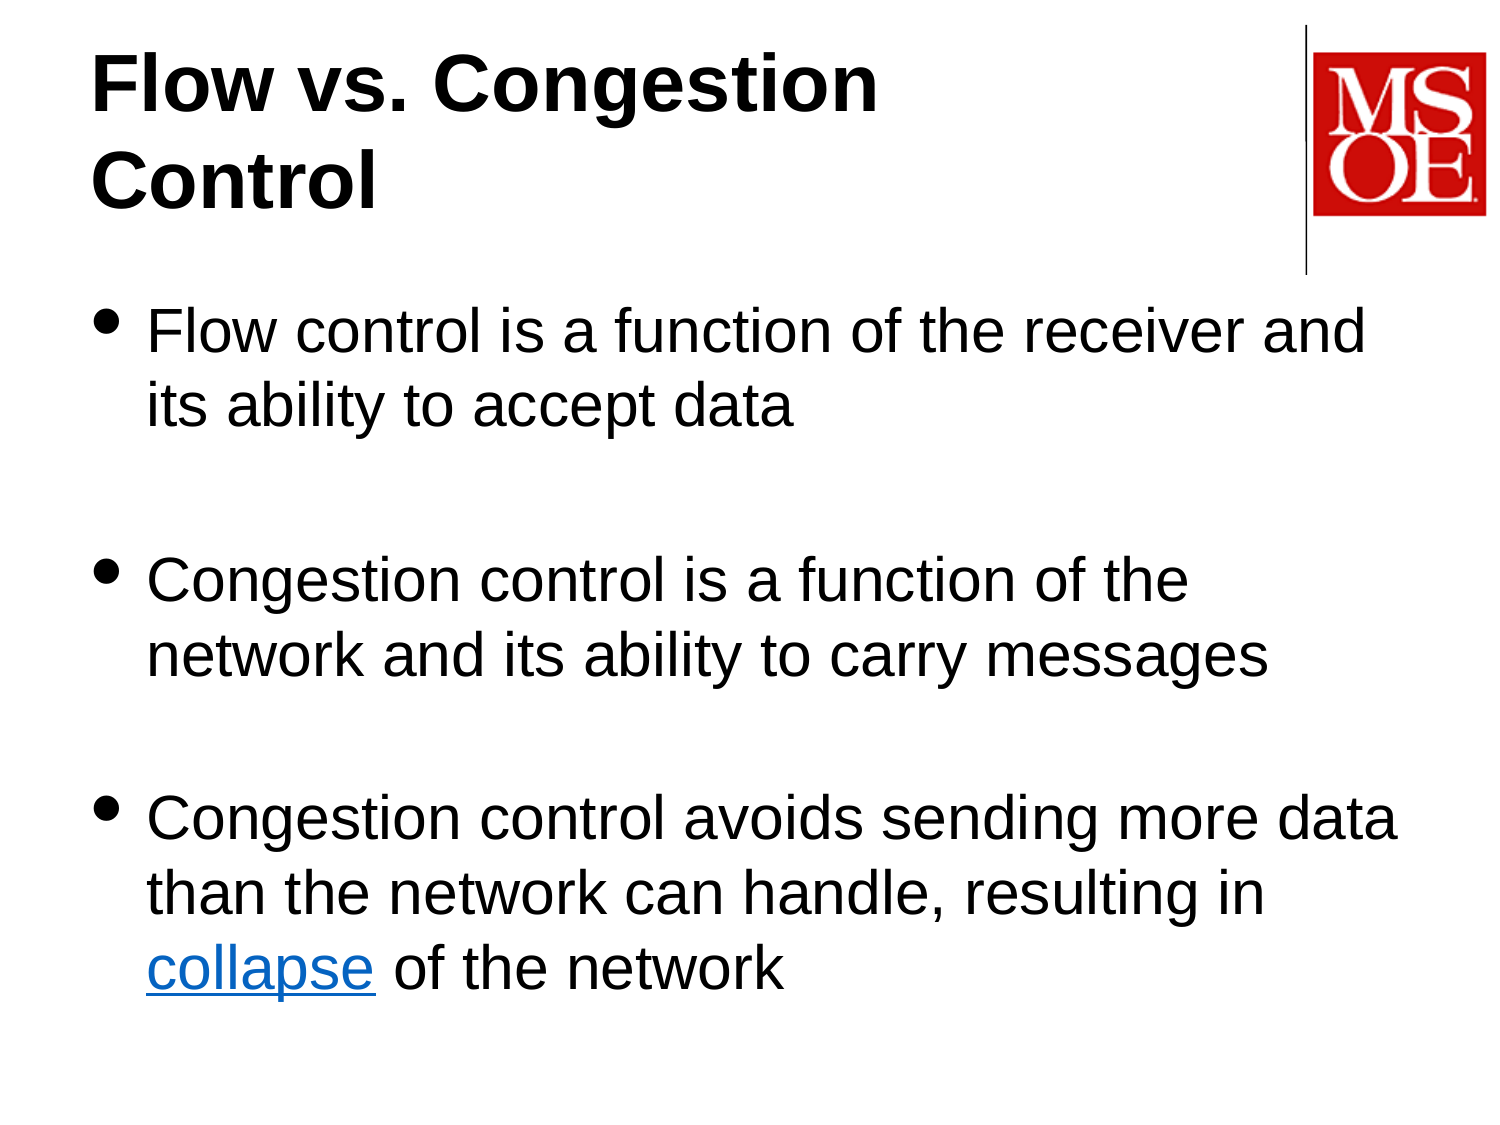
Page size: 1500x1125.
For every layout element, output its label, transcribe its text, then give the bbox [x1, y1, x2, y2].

title Flow vs. Congestion Control [74, 19, 1313, 233]
list Flow control is a function of the receiver and its ability to accept data Congestion control is a function of the network and its ability to carry messages Congestion control avoids sending more data than the network can handle, resulting in collapse of the network [74, 281, 1426, 1006]
picture [1313, 37, 1488, 232]
